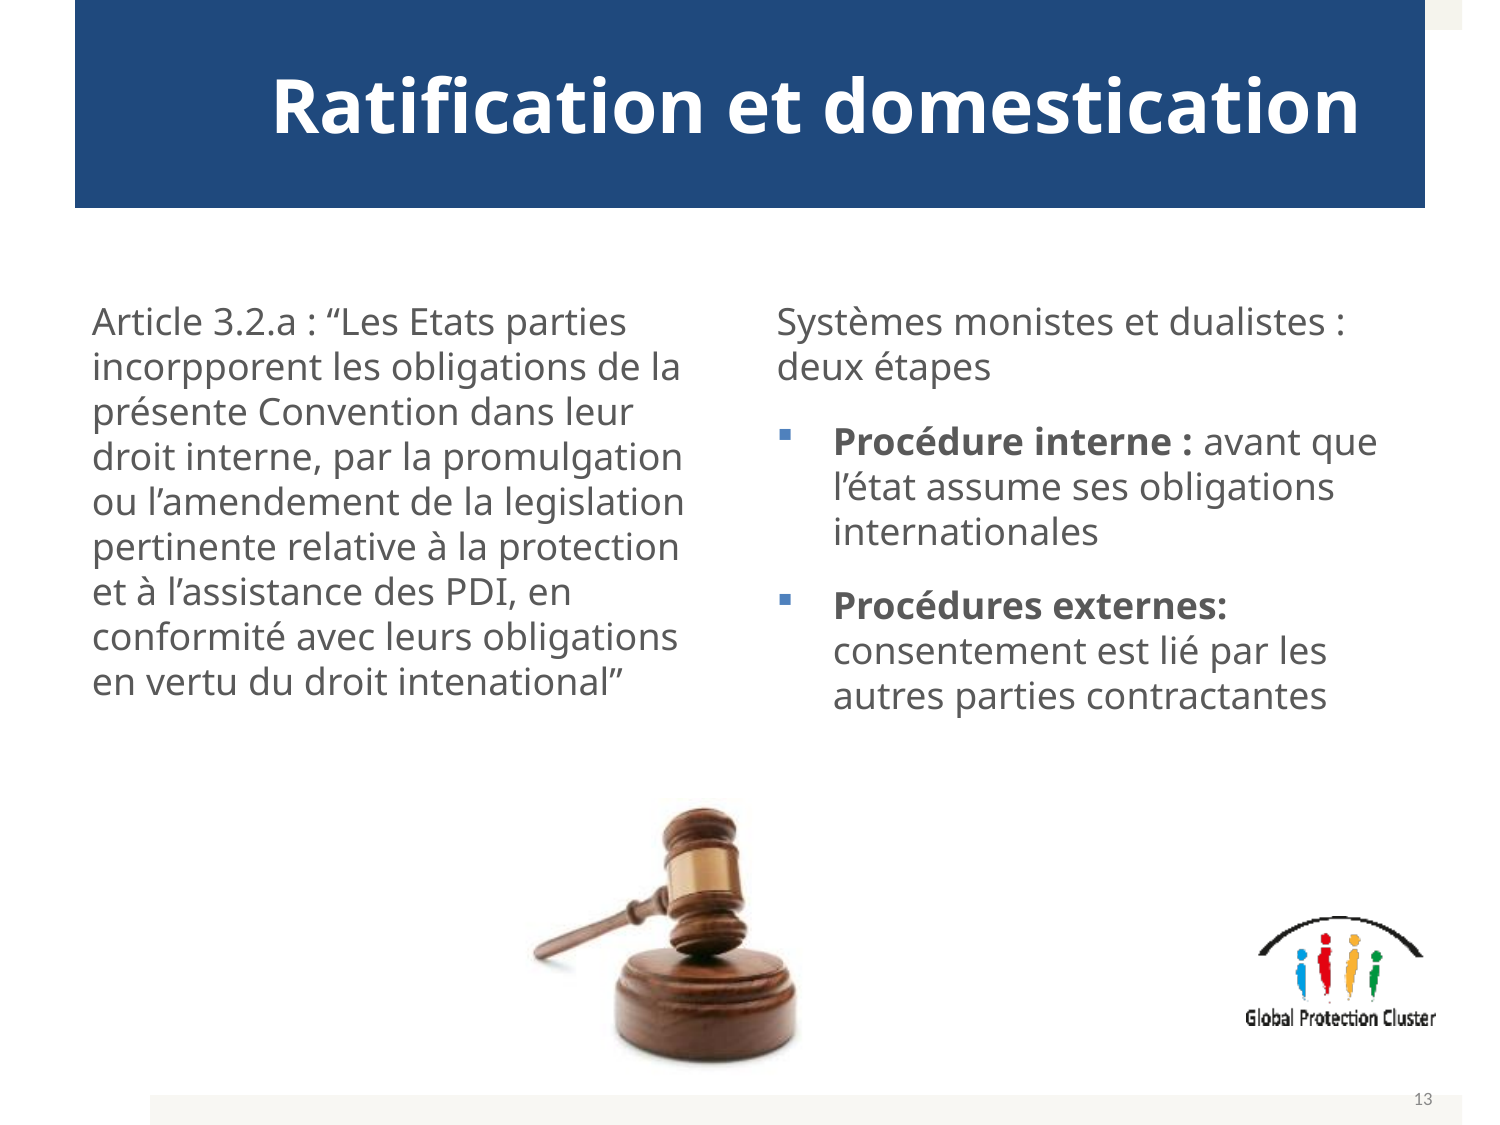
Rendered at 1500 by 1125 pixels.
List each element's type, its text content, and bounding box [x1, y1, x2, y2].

picture [1424, 916, 1436, 1026]
list Systèmes monistes et dualistes : deux étapes Procédure interne : avant que l’état assume ses obligations internationales Procédures externes: consentement est lié par les autres parties contractantes [761, 290, 1424, 1059]
list Article 3.2.a : “Les Etats parties incorpporent les obligations de la présente Convention dans leur droit interne, par la promulgation ou l’amendement de la legislation pertinente relative à la protection et à l’assistance des PDI, en conformité avec leurs obligations en vertu du droit intenational” [76, 290, 703, 1012]
title Ratification et domestication [75, 0, 1425, 208]
picture [501, 798, 822, 1083]
